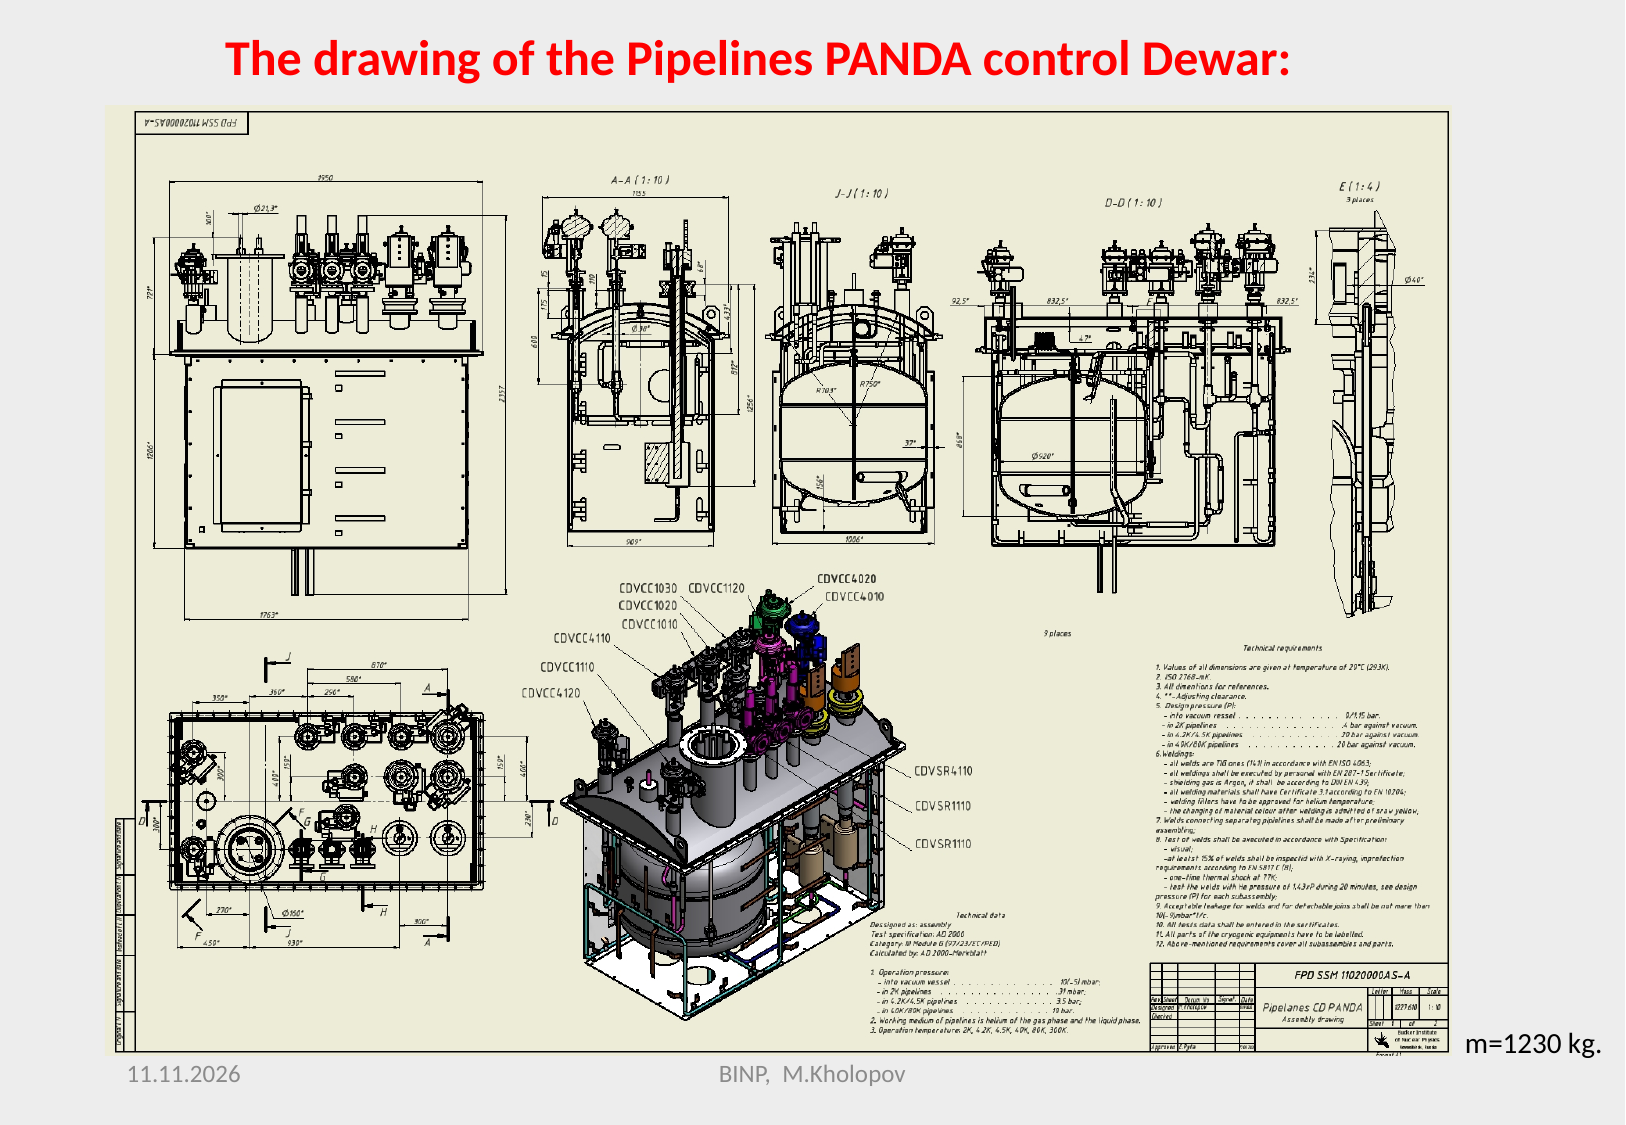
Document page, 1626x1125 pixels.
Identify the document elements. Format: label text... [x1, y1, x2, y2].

picture [104, 105, 1452, 1056]
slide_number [111, 1056, 478, 1103]
text_box m=1230 kg. [1442, 1017, 1625, 1068]
footer BINP, M.Kholopov [538, 1056, 1087, 1103]
title The drawing of the Pipelines PANDA control Dewar: [198, 21, 1320, 94]
